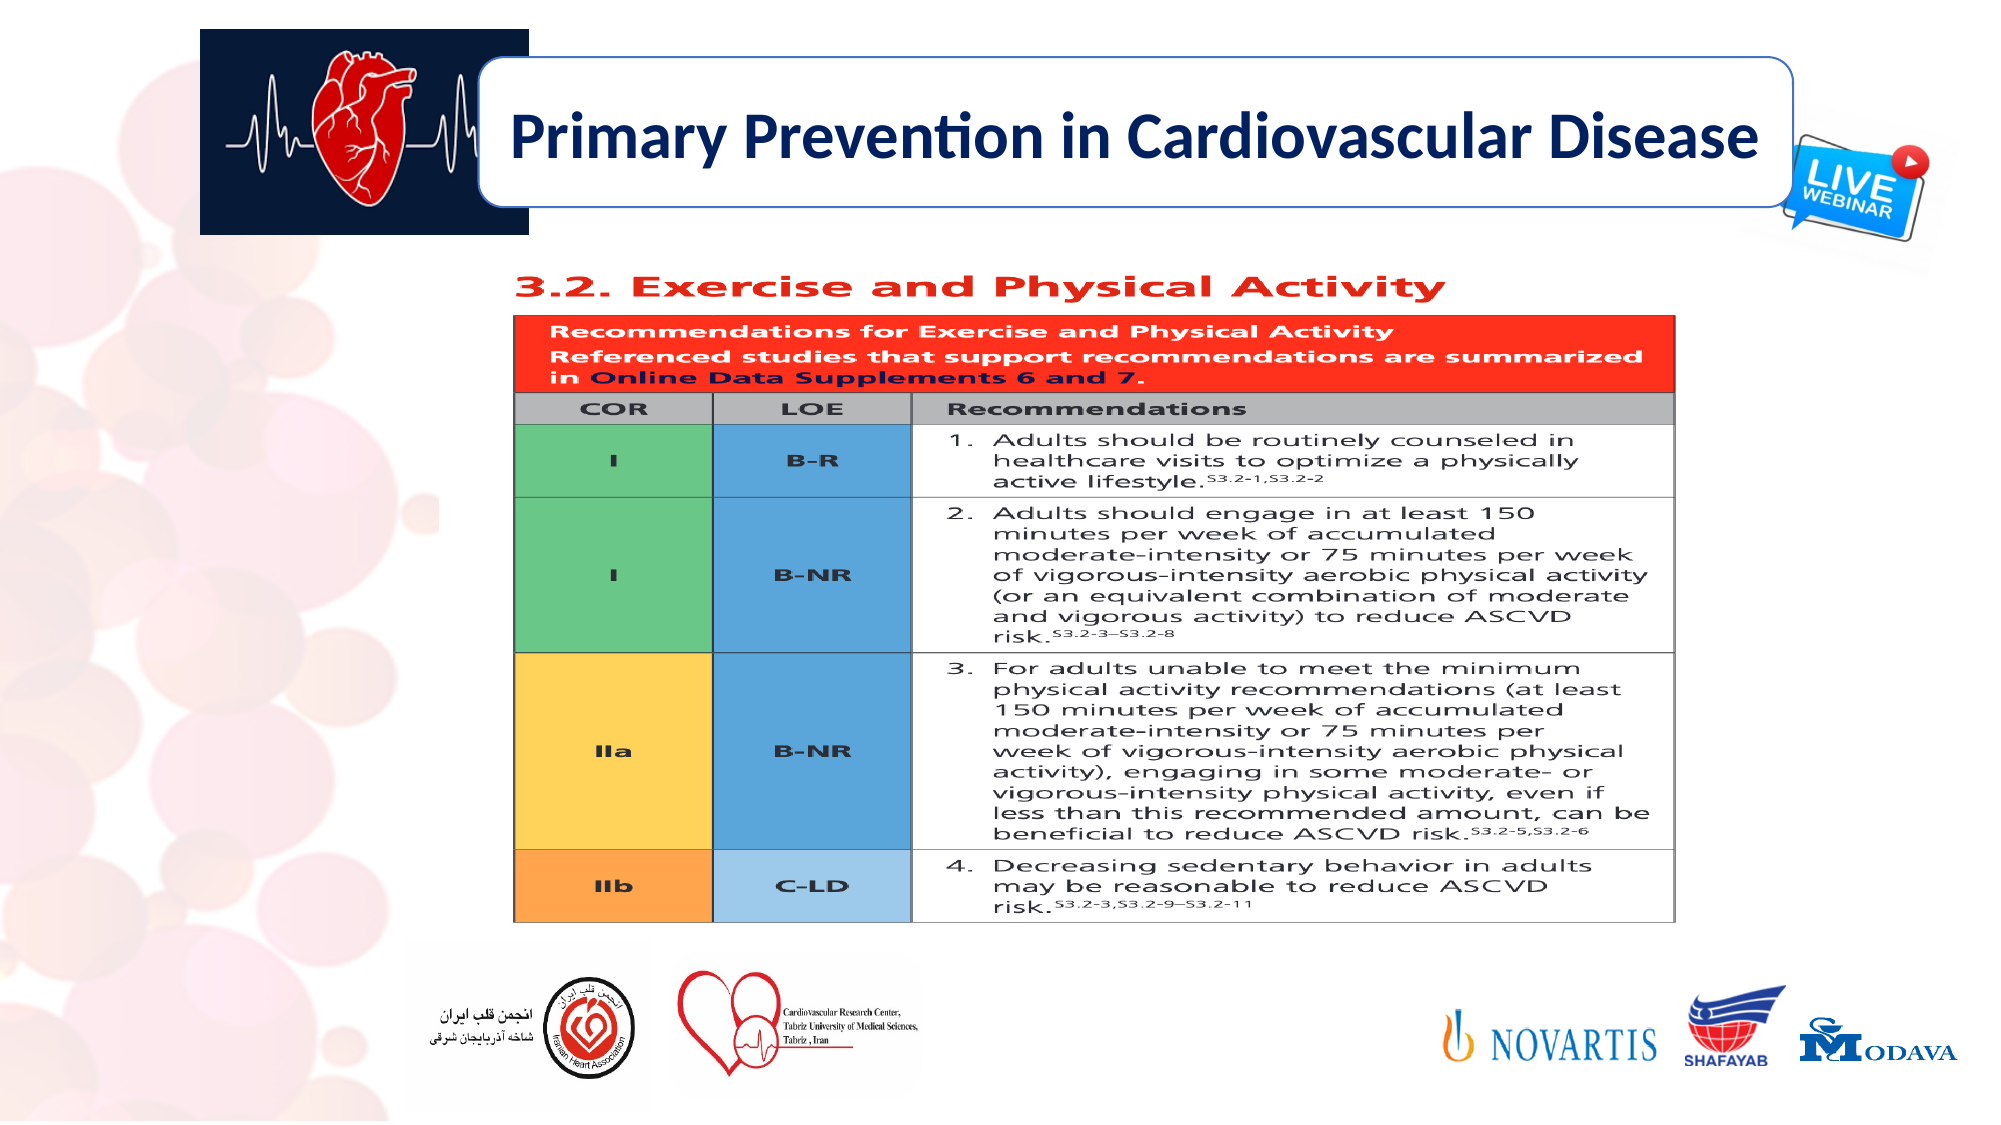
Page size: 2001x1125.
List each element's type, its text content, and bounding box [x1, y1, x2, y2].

picture [1685, 985, 1786, 1066]
picture [0, 0, 1960, 1121]
text_box Primary Prevention in Cardiovascular Disease [878, 56, 1795, 209]
picture [1438, 1002, 1673, 1073]
picture [1793, 1009, 1961, 1066]
